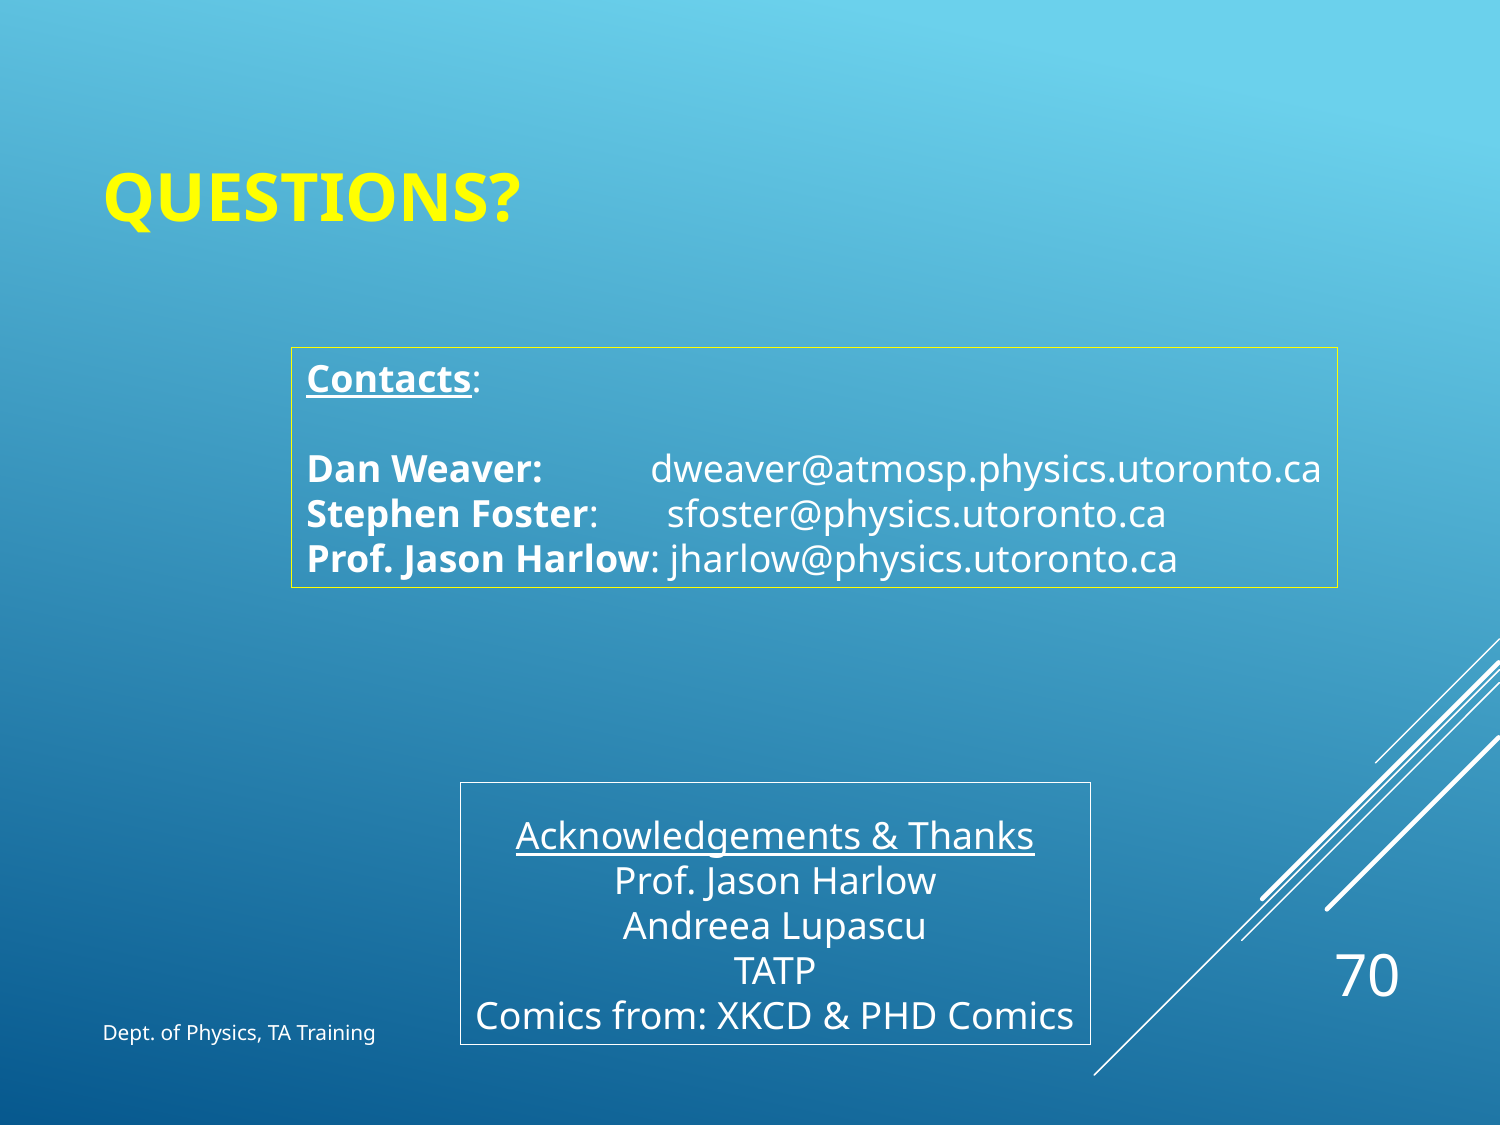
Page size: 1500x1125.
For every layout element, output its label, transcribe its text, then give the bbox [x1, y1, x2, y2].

slide_number 70 [1275, 915, 1416, 1025]
text_box Contacts: Dan Weaver: dweaver@atmosp.physics.utoronto.ca Stephen Foster: sfoster@physics.utoronto.ca Prof. Jason Harlow: jharlow@physics.utoronto.ca [291, 347, 1338, 588]
text_box Acknowledgements & Thanks Prof. Jason Harlow Andreea Lupascu TATP Comics from: XKCD & PHD Comics [460, 782, 1091, 1045]
footer Dept. of Physics, TA Training [87, 1012, 1041, 1073]
title Questions? [87, 69, 1163, 320]
